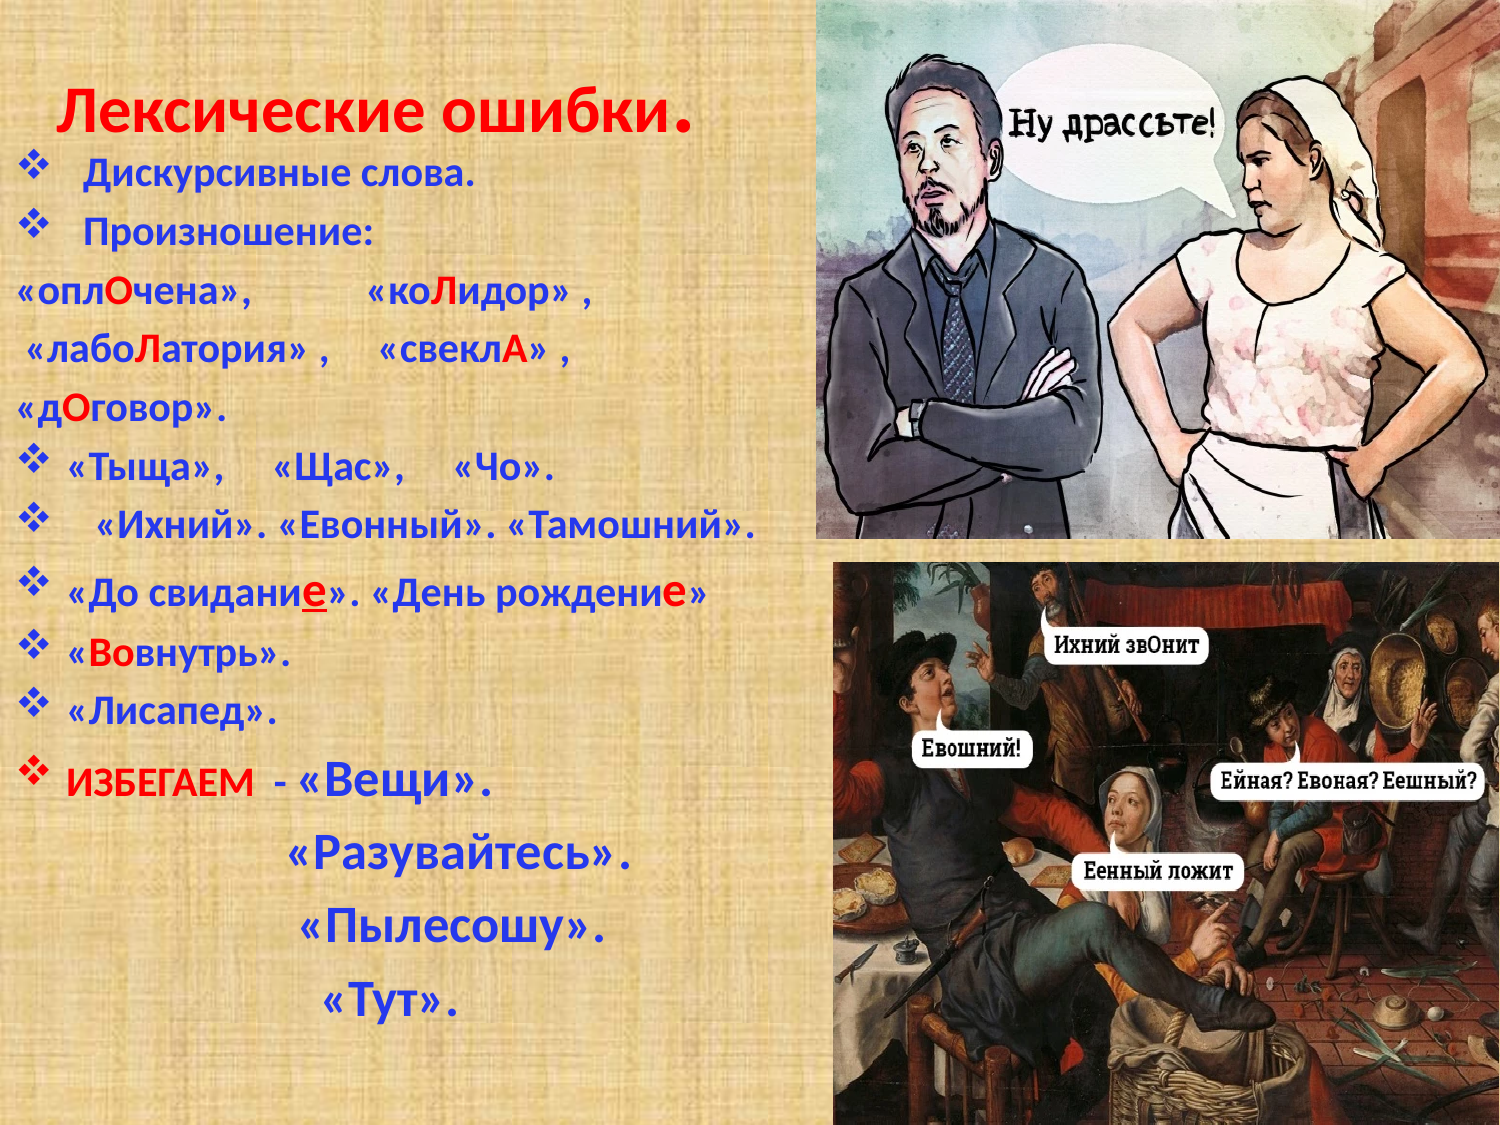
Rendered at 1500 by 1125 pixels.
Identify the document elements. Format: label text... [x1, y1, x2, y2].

title Лексические ошибки. [41, 19, 810, 137]
subtitle Дискурсивные слова. Произношение: «оплОчена», «коЛидор» , «лабоЛатория» , «свеклА» , «дОговор». «Тыща», «Щас», «Чо». «Ихний». «Евонный». «Тамошний». «До свидание». «День рождение» «Вовнутрь». «Лисапед». ИЗБЕГАЕМ - «Вещи». «Разувайтесь». «Пылесошу». «Тут». [0, 137, 1400, 1035]
picture [0, 0, 1500, 1125]
